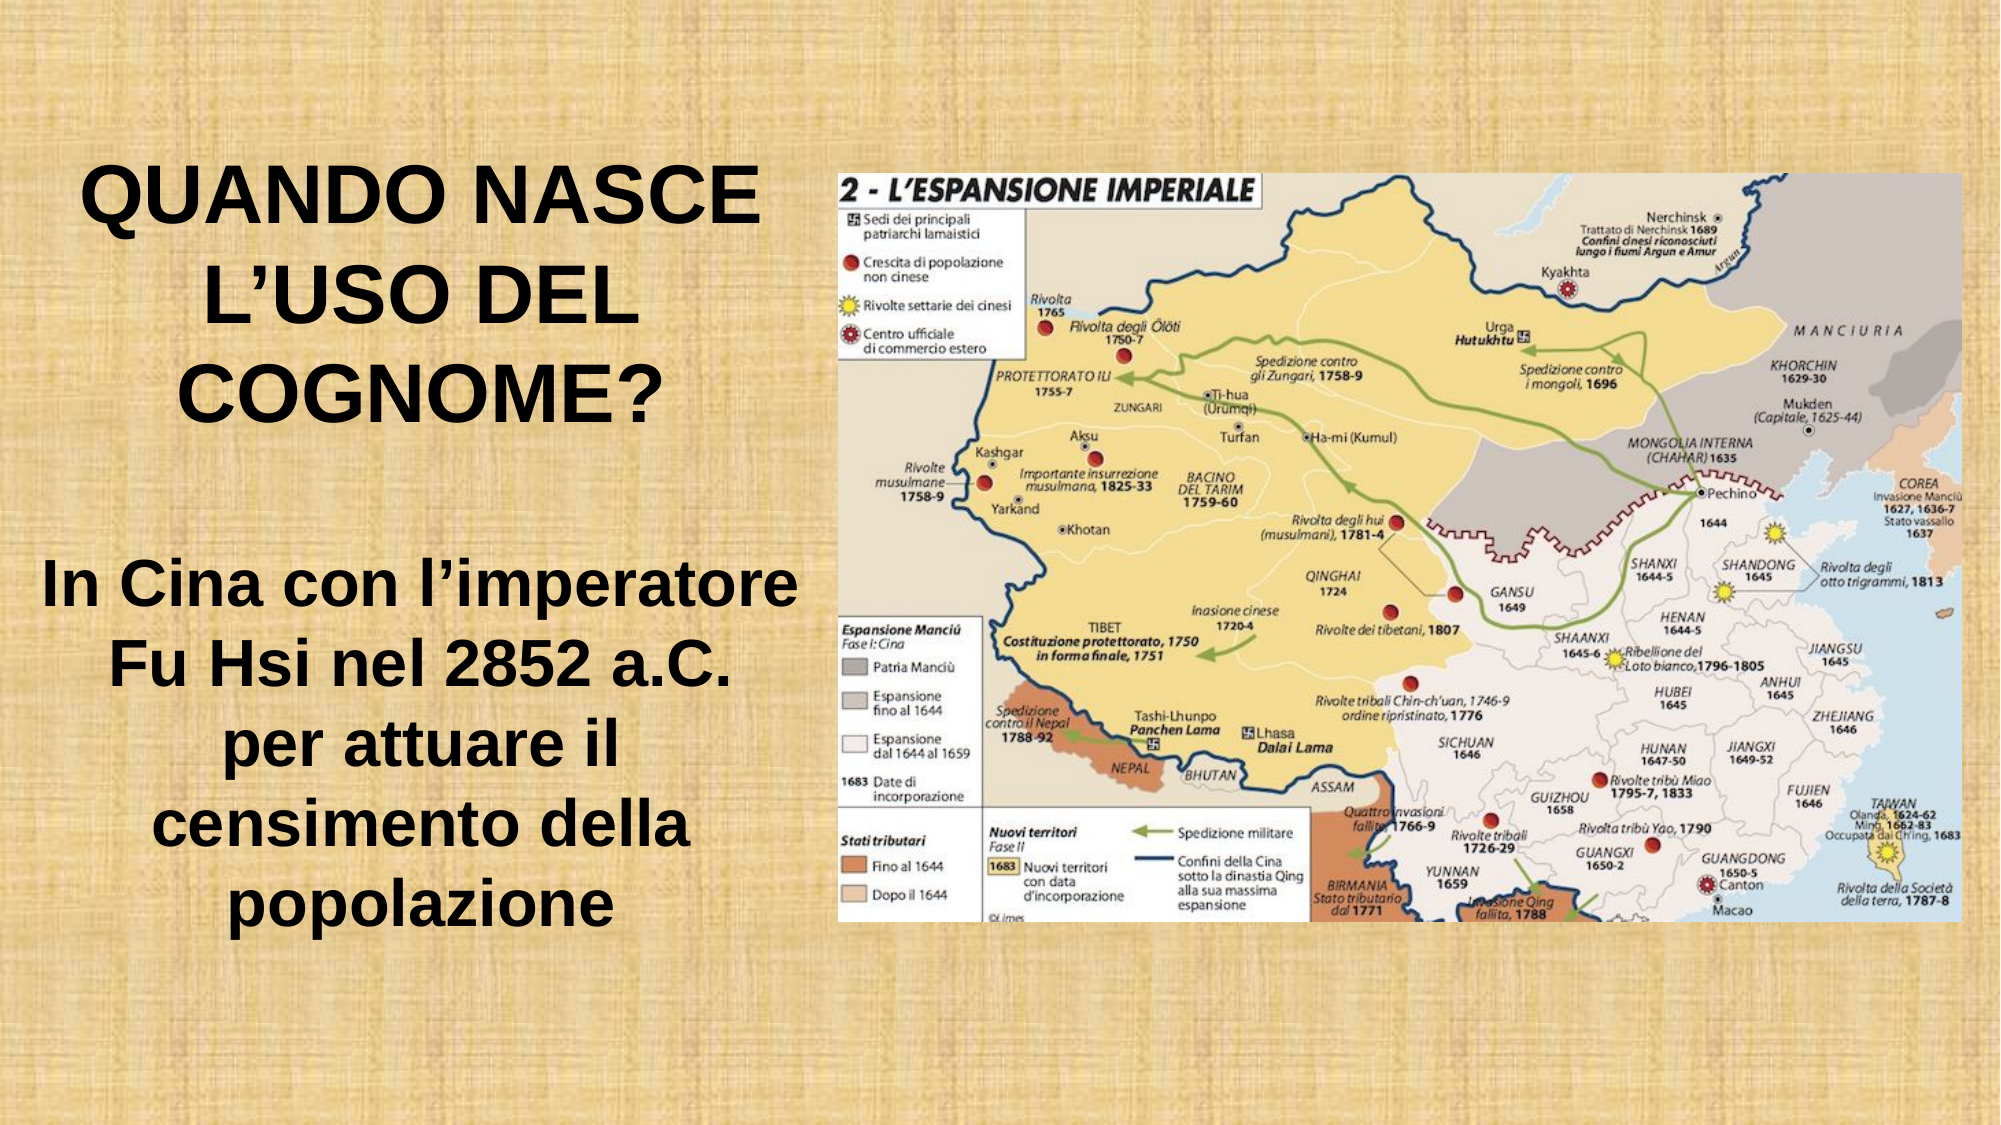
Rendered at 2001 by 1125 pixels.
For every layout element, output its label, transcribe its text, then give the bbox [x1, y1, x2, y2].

text_box QUANDO NASCE L’USO DEL COGNOME? In Cina con l’imperatore Fu Hsi nel 2852 a.C. per attuare il censimento della popolazione [24, 132, 818, 947]
picture [0, 0, 2001, 1125]
